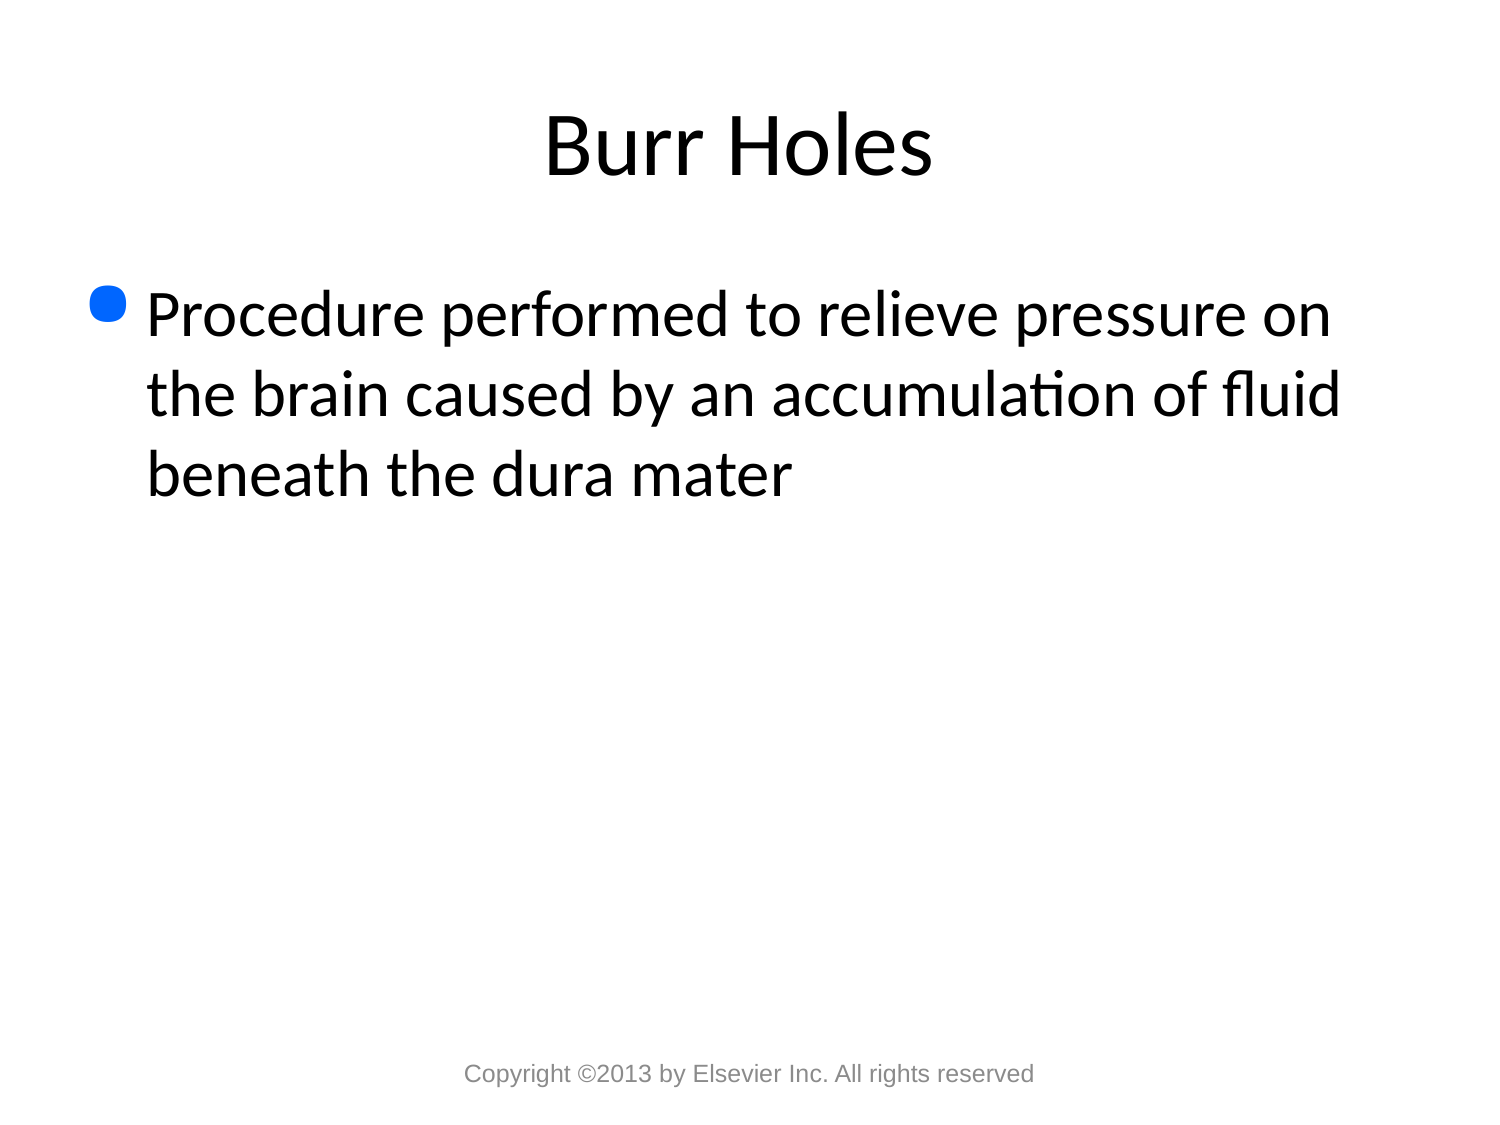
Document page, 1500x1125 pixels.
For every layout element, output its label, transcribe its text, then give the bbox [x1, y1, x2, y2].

footer Copyright ©2013 by Elsevier Inc. All rights reserved [333, 1042, 1167, 1103]
title Burr Holes [75, 45, 1425, 233]
list Procedure performed to relieve pressure on the brain caused by an accumulation of fluid beneath the dura mater [75, 262, 1425, 1005]
